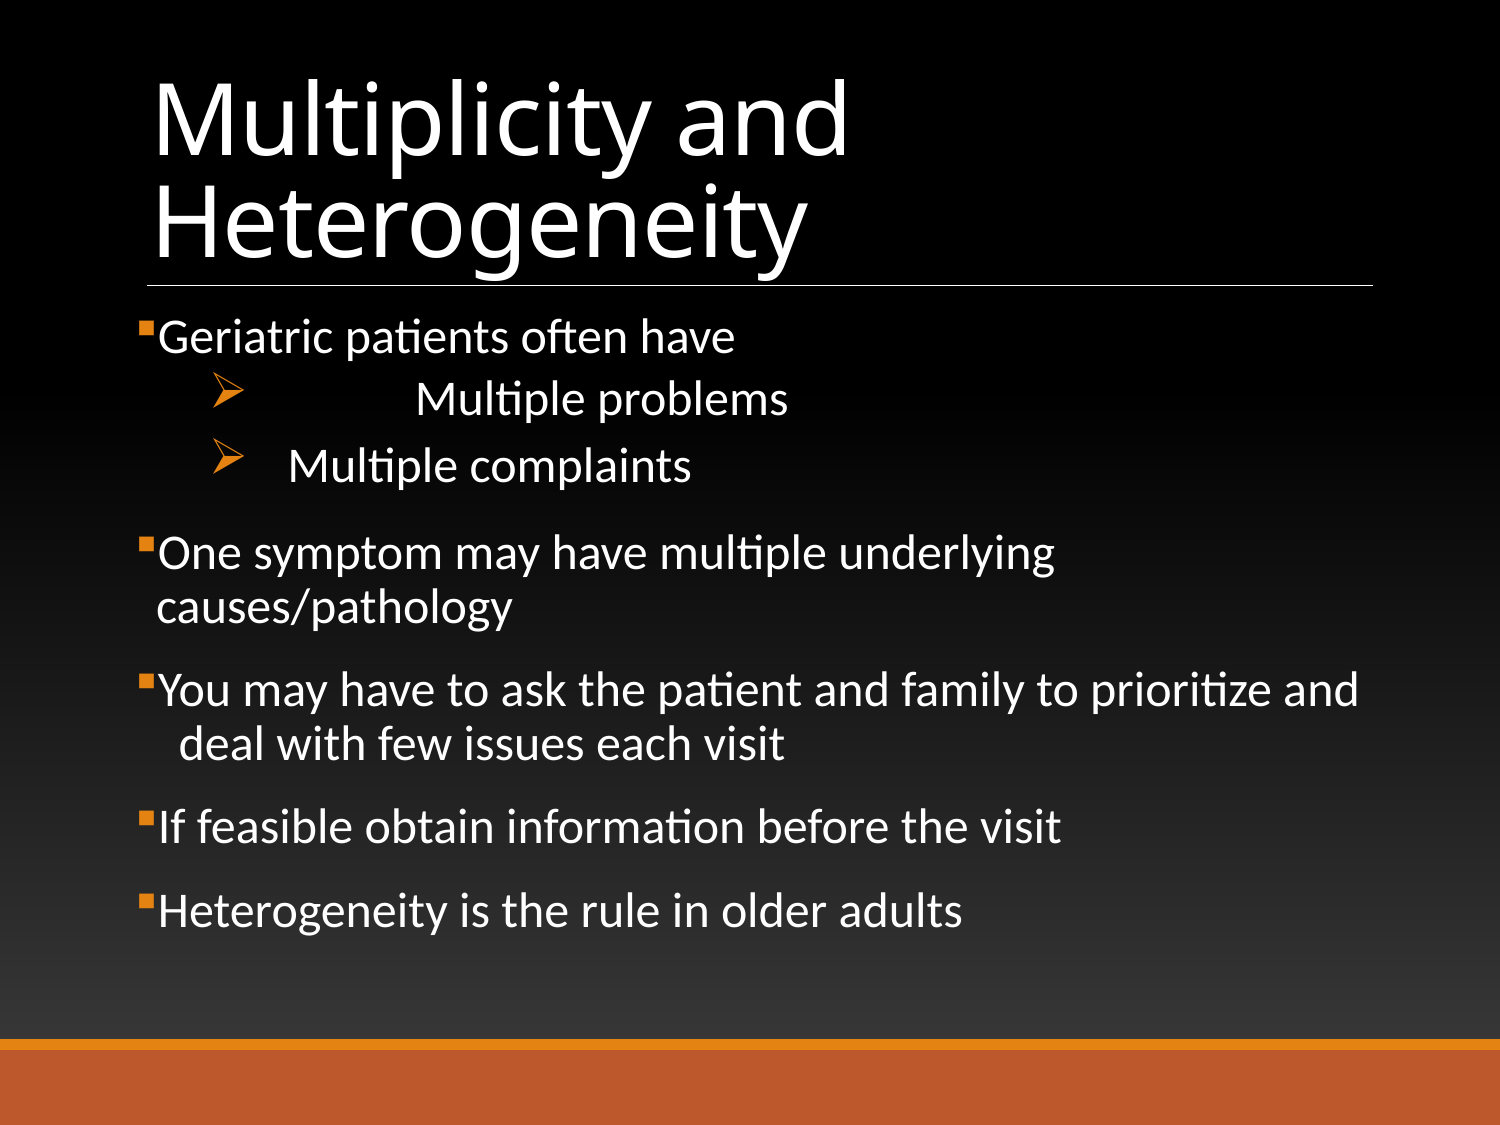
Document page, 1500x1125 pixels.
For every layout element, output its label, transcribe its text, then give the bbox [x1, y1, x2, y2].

list Geriatric patients often have Multiple problems Multiple complaints One symptom may have multiple underlying causes/pathology You may have to ask the patient and family to prioritize and deal with few issues each visit If feasible obtain information before the visit Heterogeneity is the rule in older adults [135, 302, 1373, 963]
title Multiplicity and Heterogeneity [135, 47, 1413, 285]
